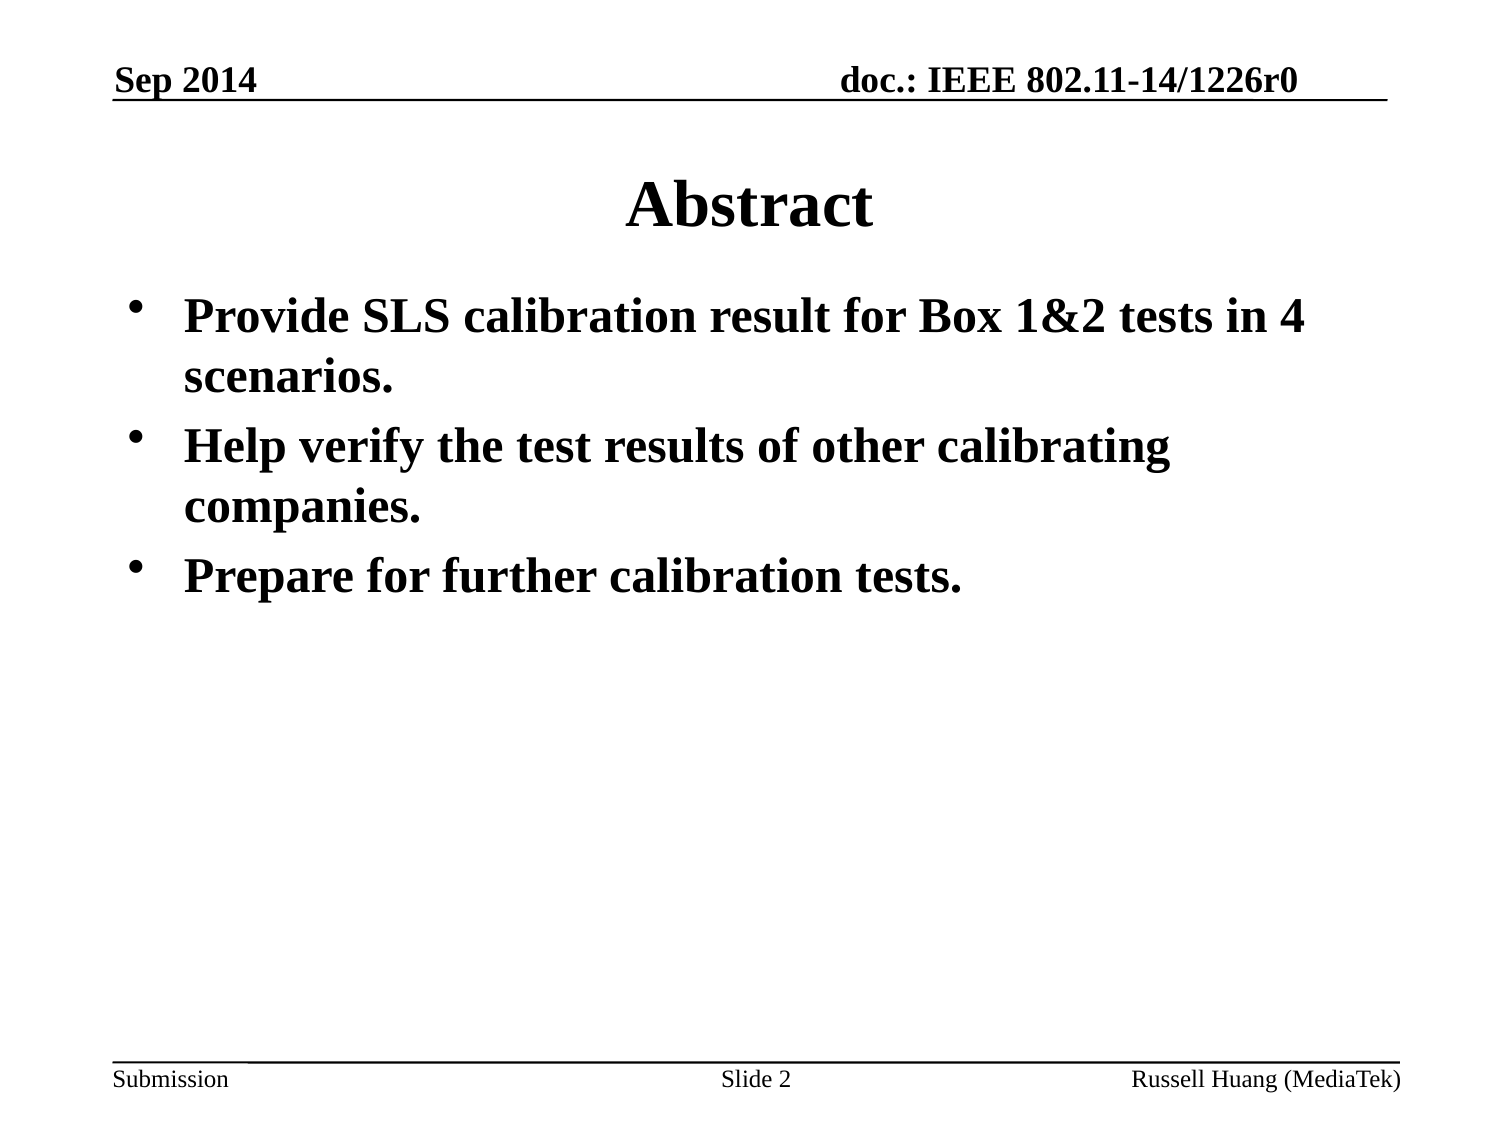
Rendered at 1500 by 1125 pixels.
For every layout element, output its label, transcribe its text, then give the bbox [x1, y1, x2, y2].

footer Russell Huang (MediaTek) [1127, 1061, 1402, 1093]
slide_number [114, 54, 259, 101]
list Provide SLS calibration result for Box 1&2 tests in 4 scenarios. Help verify the test results of other calibrating companies. Prepare for further calibration tests. [112, 274, 1388, 1001]
title Abstract [112, 112, 1388, 274]
slide_number Slide 2 [712, 1061, 800, 1093]
